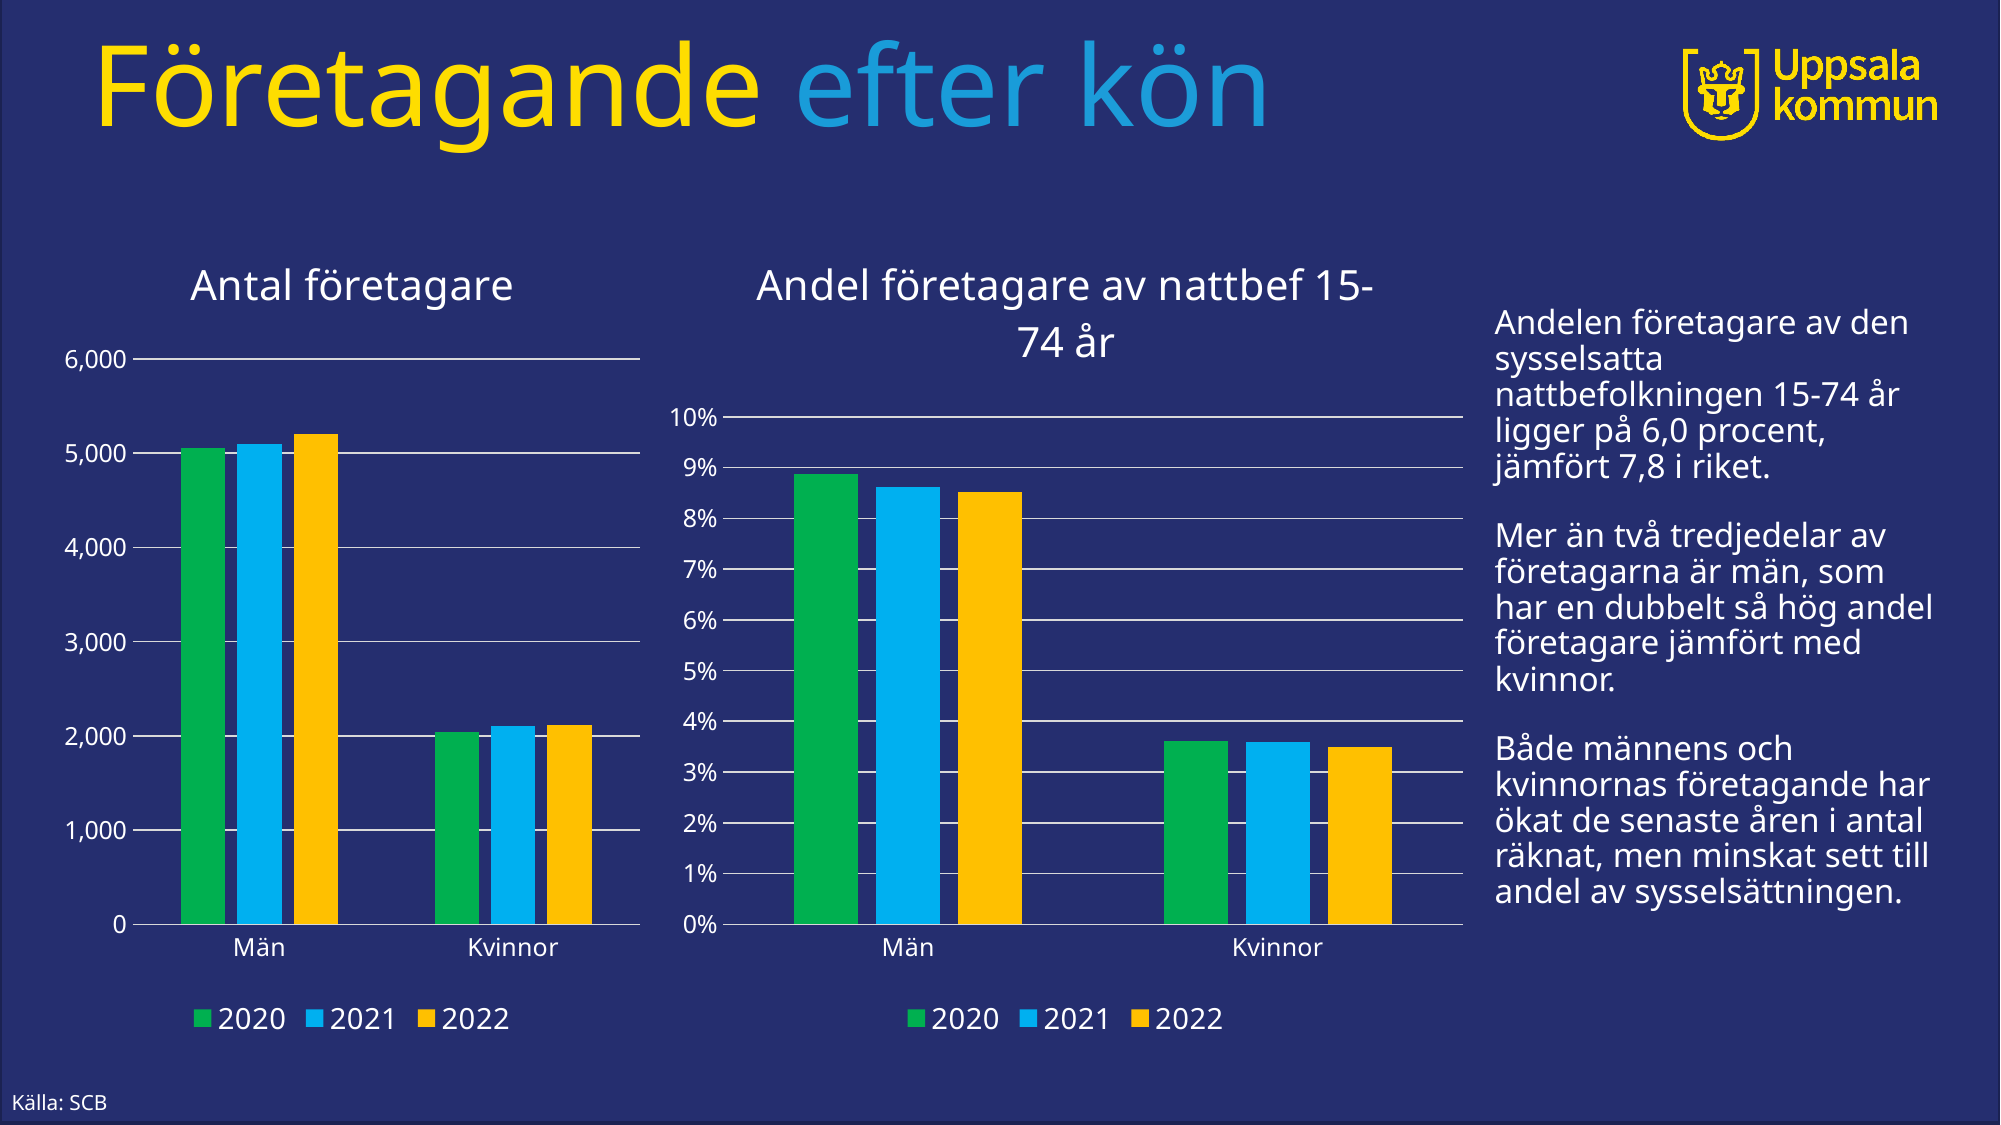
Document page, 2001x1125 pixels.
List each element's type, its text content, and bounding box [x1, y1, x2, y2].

text_box Källa: SCB [0, 1082, 123, 1123]
chart [51, 217, 1480, 1045]
list Andelen företagare av den sysselsatta nattbefolkningen 15-74 år ligger på 6,0 procent, jämfört 7,8 i riket. Mer än två tredjedelar av företagarna är män, som har en dubbelt så hög andel företagare jämfört med kvinnor. Både männens och kvinnornas företagande har ökat de senaste åren i antal räknat, men minskat sett till andel av sysselsättningen. [1479, 298, 1957, 1125]
text_box [0, 0, 2000, 1125]
text_box Företagande efter kön [76, 25, 1605, 157]
picture [1667, 33, 1953, 157]
